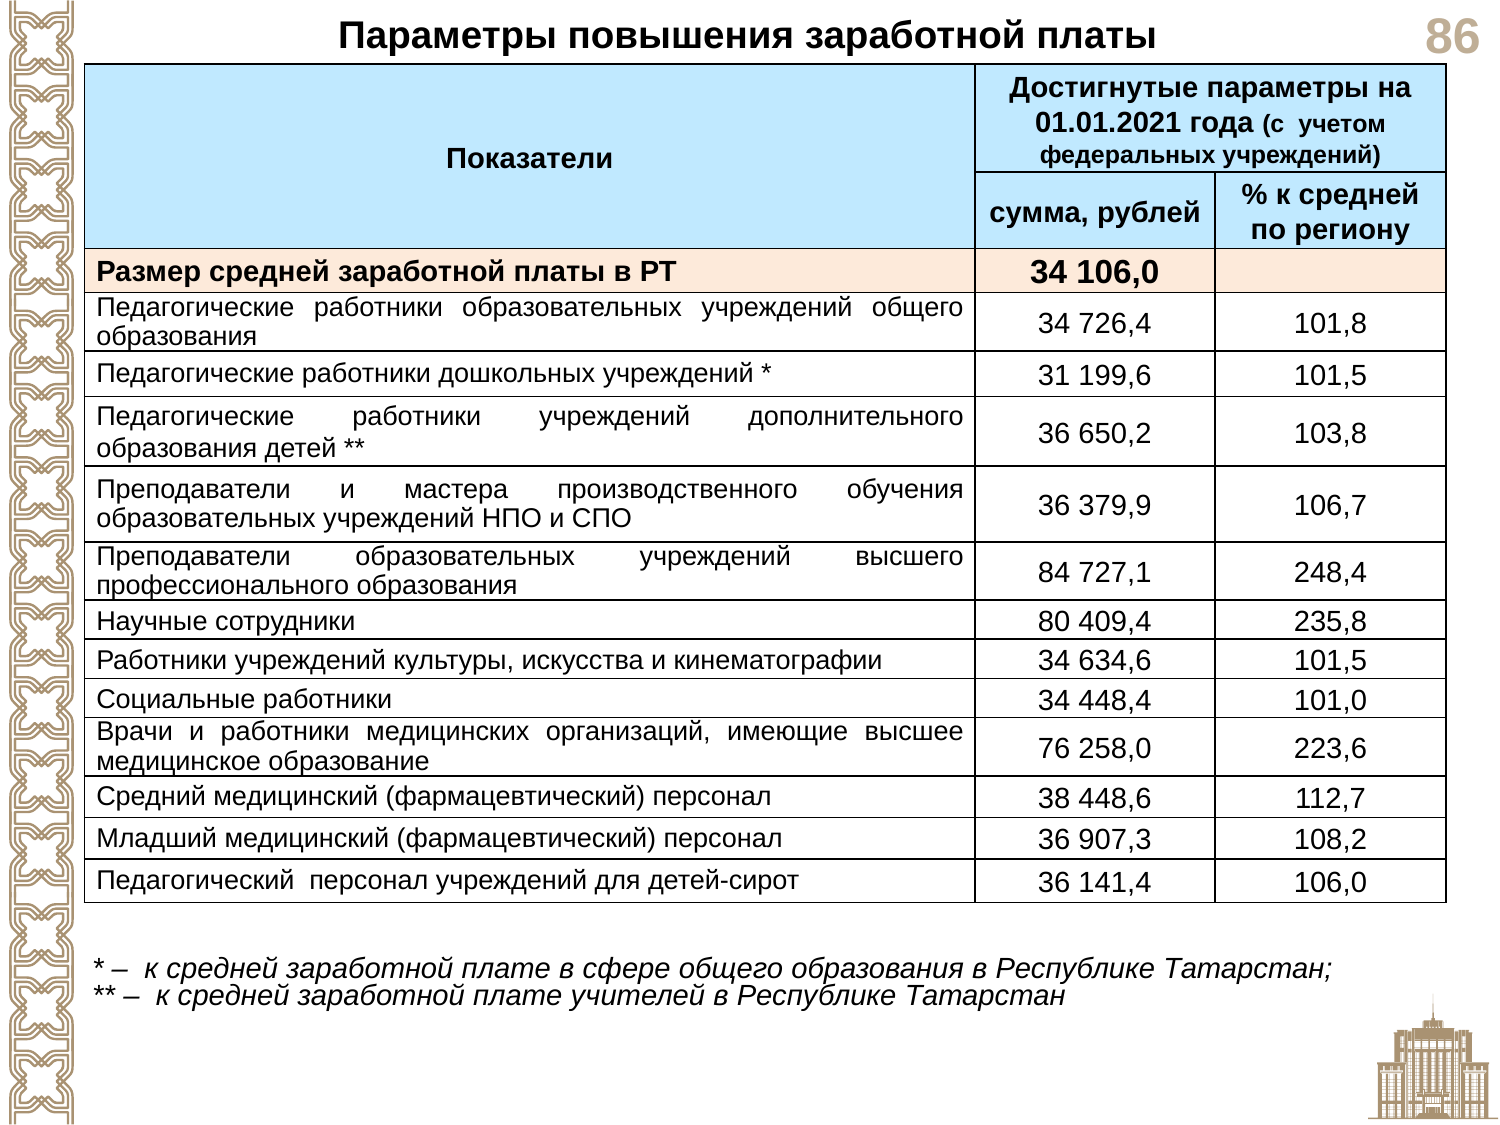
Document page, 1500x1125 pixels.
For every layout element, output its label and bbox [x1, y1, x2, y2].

table_cell [1216, 543, 1445, 599]
table_cell [976, 601, 1214, 638]
table_cell [85, 818, 974, 858]
table_cell [976, 543, 1214, 599]
text_box [77, 949, 1382, 1019]
table_cell [976, 679, 1214, 717]
table_cell [85, 543, 974, 599]
table_cell [1216, 777, 1445, 817]
table_cell [85, 640, 974, 678]
table_cell [1216, 601, 1445, 638]
table_cell [85, 397, 974, 465]
table_cell [976, 173, 1214, 248]
table_cell [85, 601, 974, 638]
table_cell [1216, 860, 1445, 902]
table_header [85, 65, 974, 248]
table_cell [1216, 640, 1445, 678]
table_cell [85, 860, 974, 902]
table_cell [976, 293, 1214, 350]
table_cell [976, 718, 1214, 775]
table_cell [1216, 397, 1445, 465]
table_cell [1216, 293, 1445, 350]
table_cell [85, 249, 974, 292]
table_header [976, 65, 1445, 171]
table_cell [976, 640, 1214, 678]
table_cell [976, 397, 1214, 465]
table_cell [85, 679, 974, 717]
table_cell [1216, 679, 1445, 717]
table_cell [85, 777, 974, 817]
table_cell [85, 293, 974, 350]
table_cell [976, 352, 1214, 396]
table_cell [976, 860, 1214, 902]
table_cell [85, 718, 974, 775]
table_cell [976, 777, 1214, 817]
list [84, 7, 1412, 63]
table_cell [976, 818, 1214, 858]
table_cell [1216, 352, 1445, 396]
table_cell [1216, 818, 1445, 858]
table_cell [976, 249, 1214, 292]
table_cell [85, 467, 974, 541]
table_cell [85, 352, 974, 396]
table_cell [1216, 467, 1445, 541]
table_cell [1216, 249, 1445, 292]
table_cell [1216, 173, 1445, 248]
table_cell [1216, 718, 1445, 775]
table_cell [976, 467, 1214, 541]
